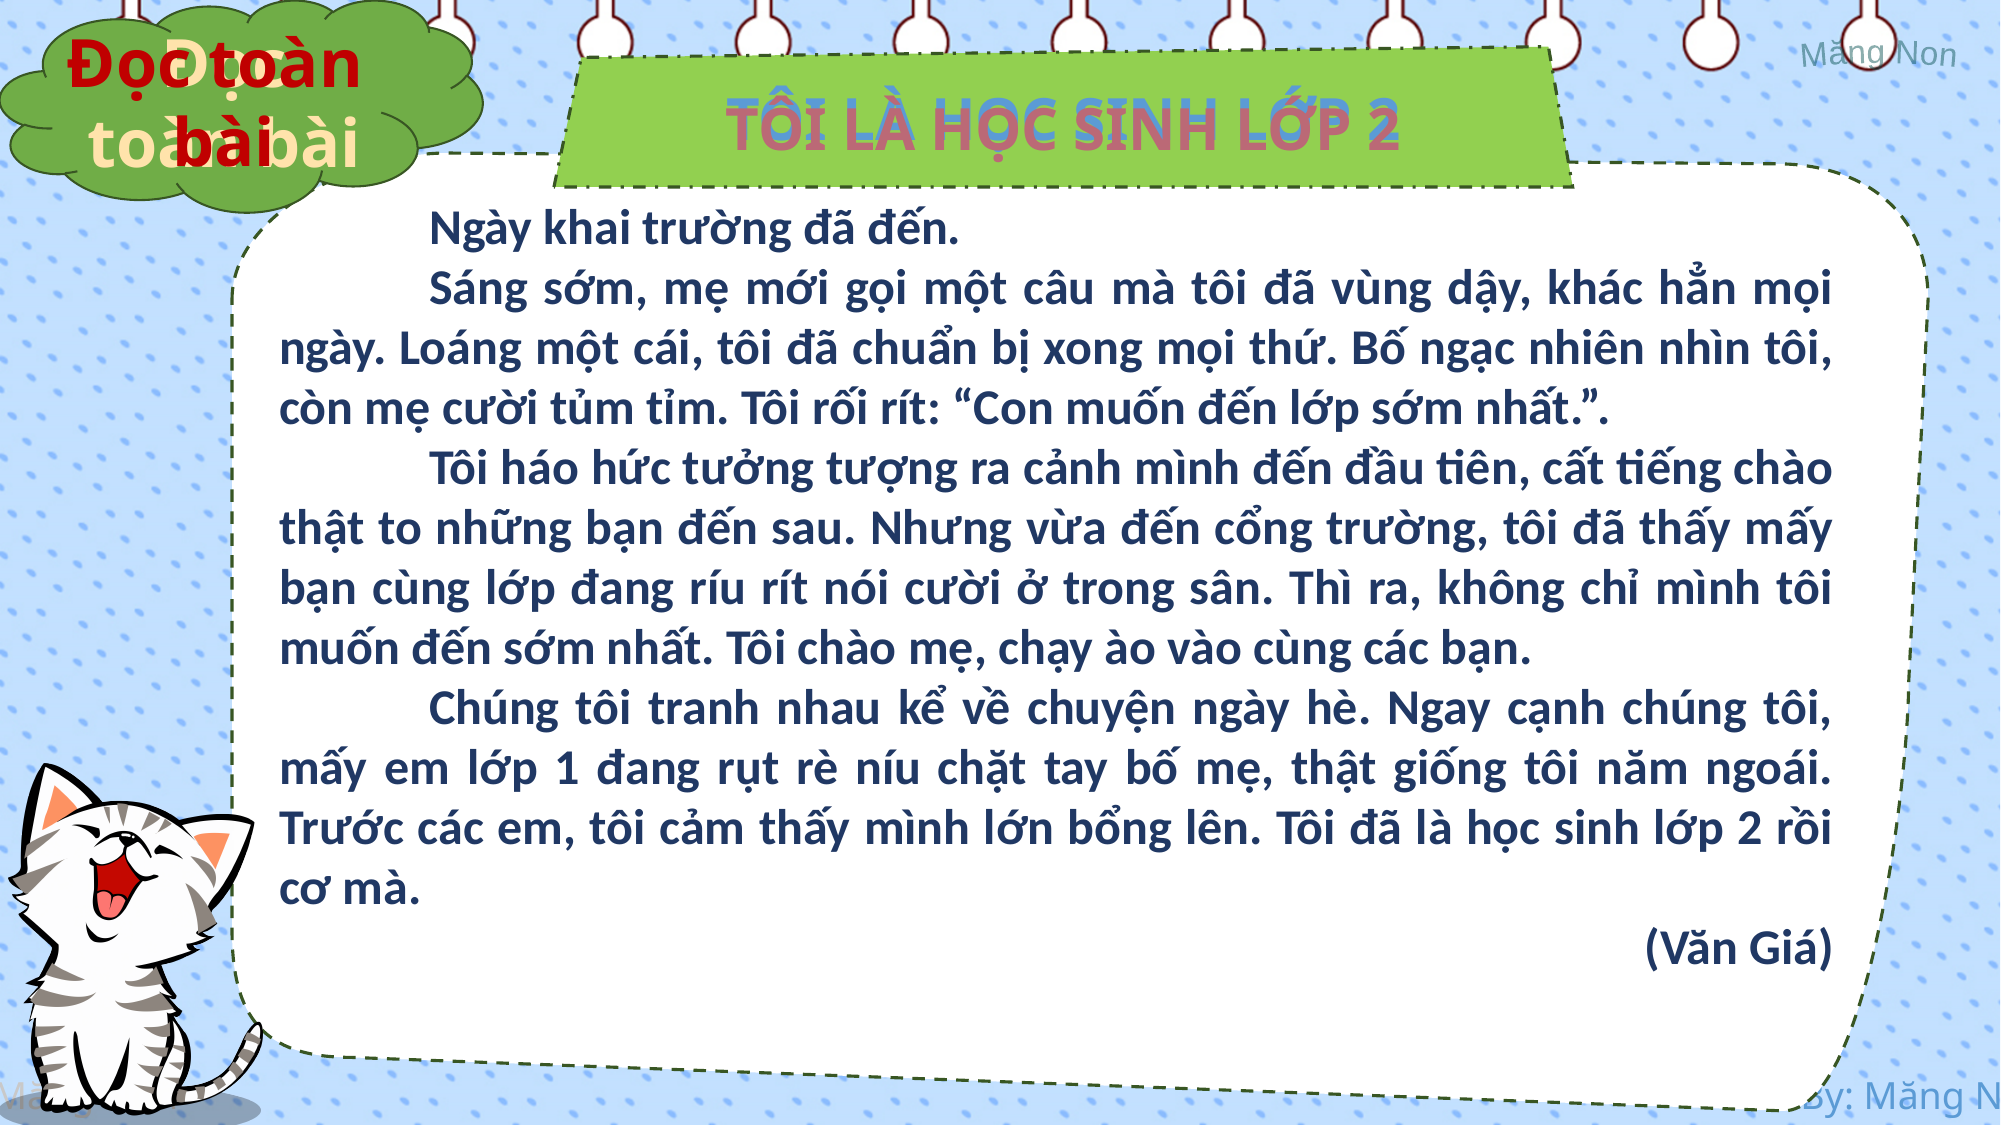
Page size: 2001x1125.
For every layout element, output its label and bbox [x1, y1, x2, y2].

picture [0, 0, 2001, 1125]
text_box [231, 152, 1929, 1111]
text_box [0, 0, 483, 213]
text_box [553, 46, 1573, 187]
